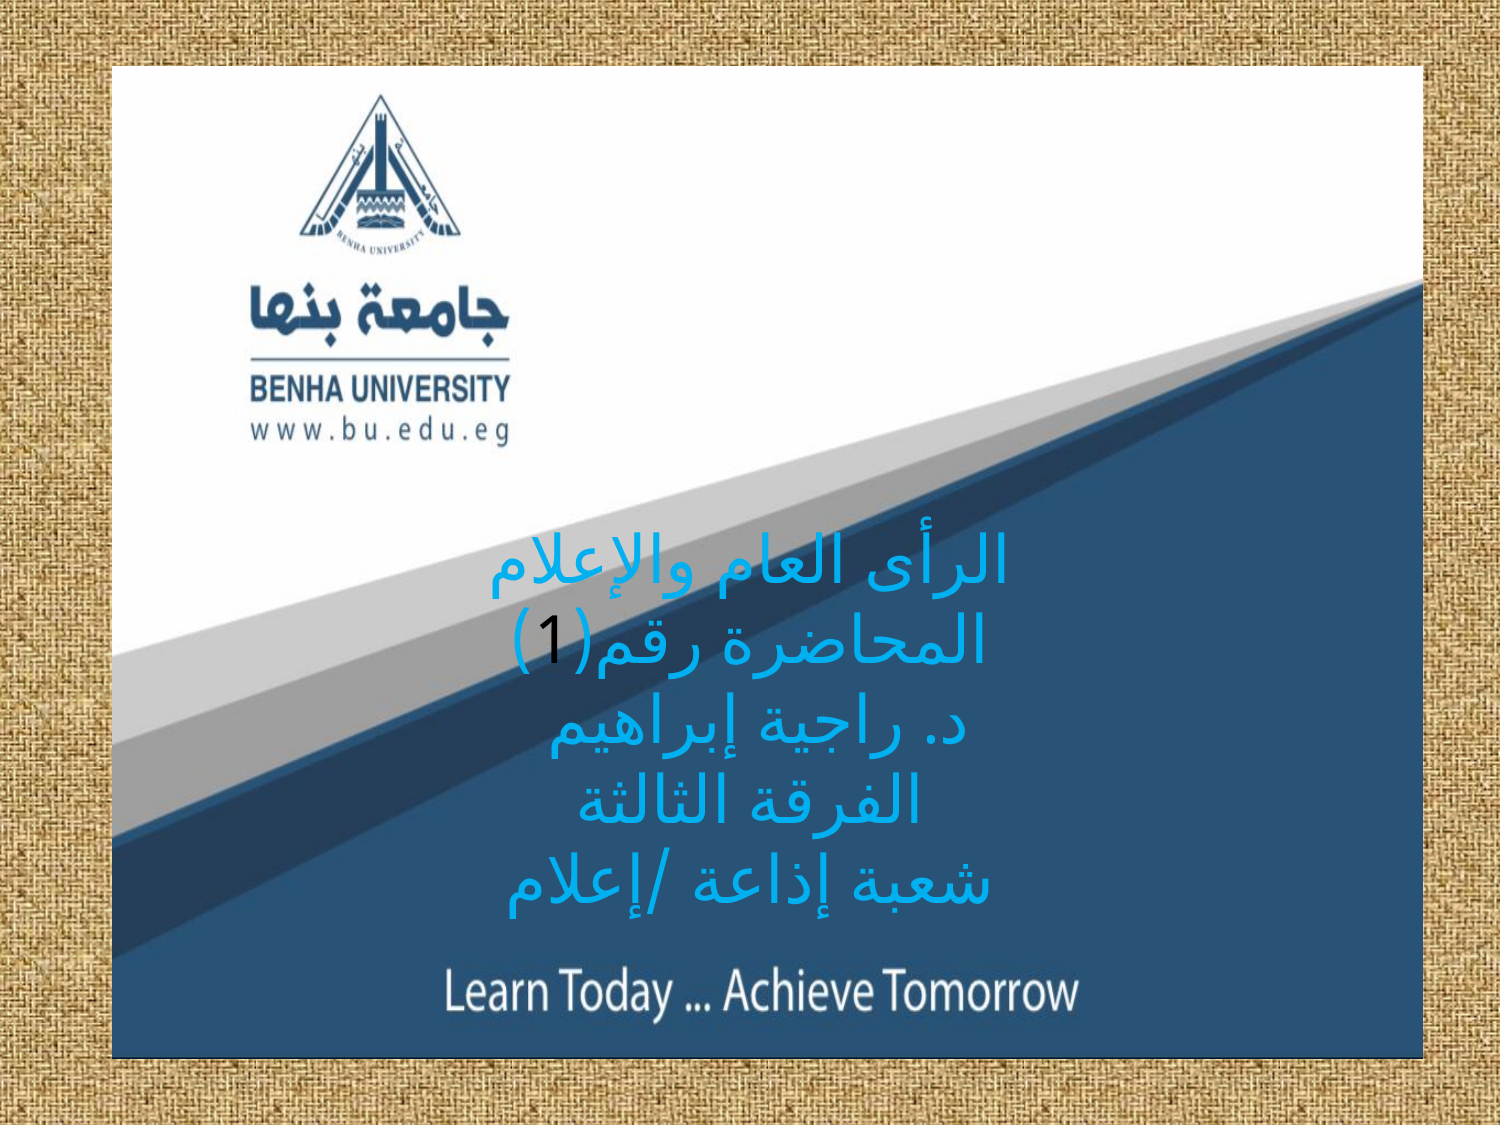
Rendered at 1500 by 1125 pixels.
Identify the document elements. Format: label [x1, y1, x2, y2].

list [111, 66, 1423, 1059]
picture [0, 0, 1500, 1125]
